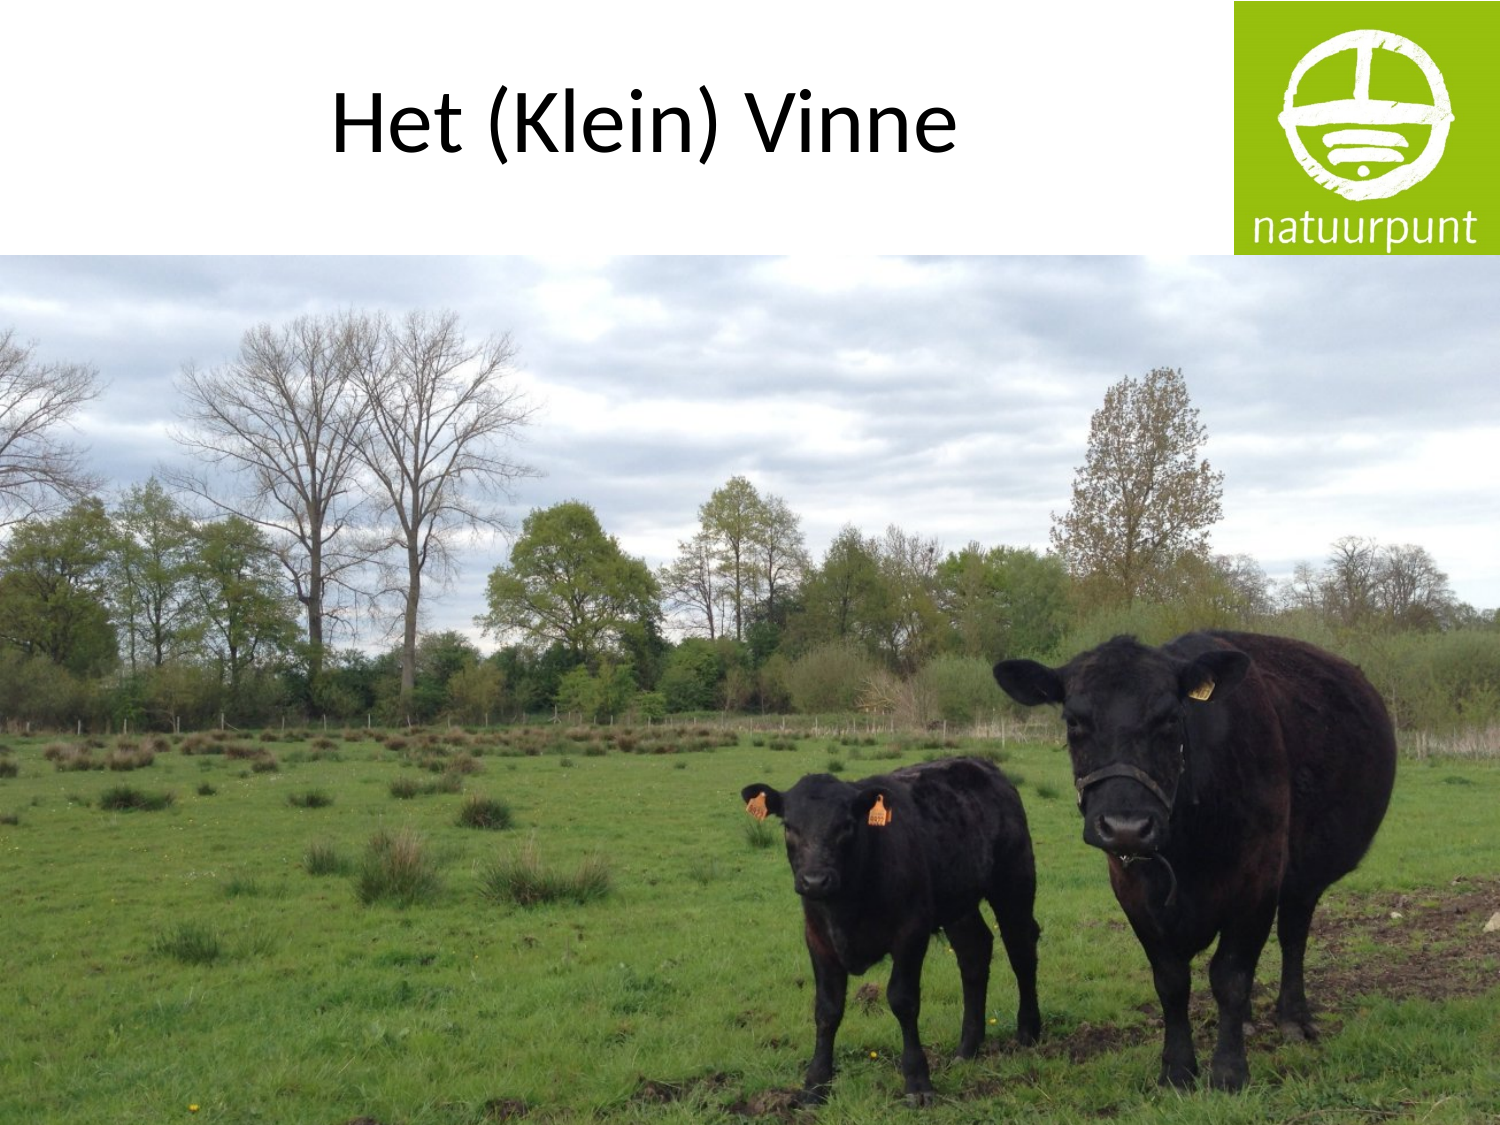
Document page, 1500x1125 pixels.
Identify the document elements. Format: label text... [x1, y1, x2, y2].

picture [0, 1, 1500, 1125]
title Het (Klein) Vinne [18, 0, 1234, 237]
